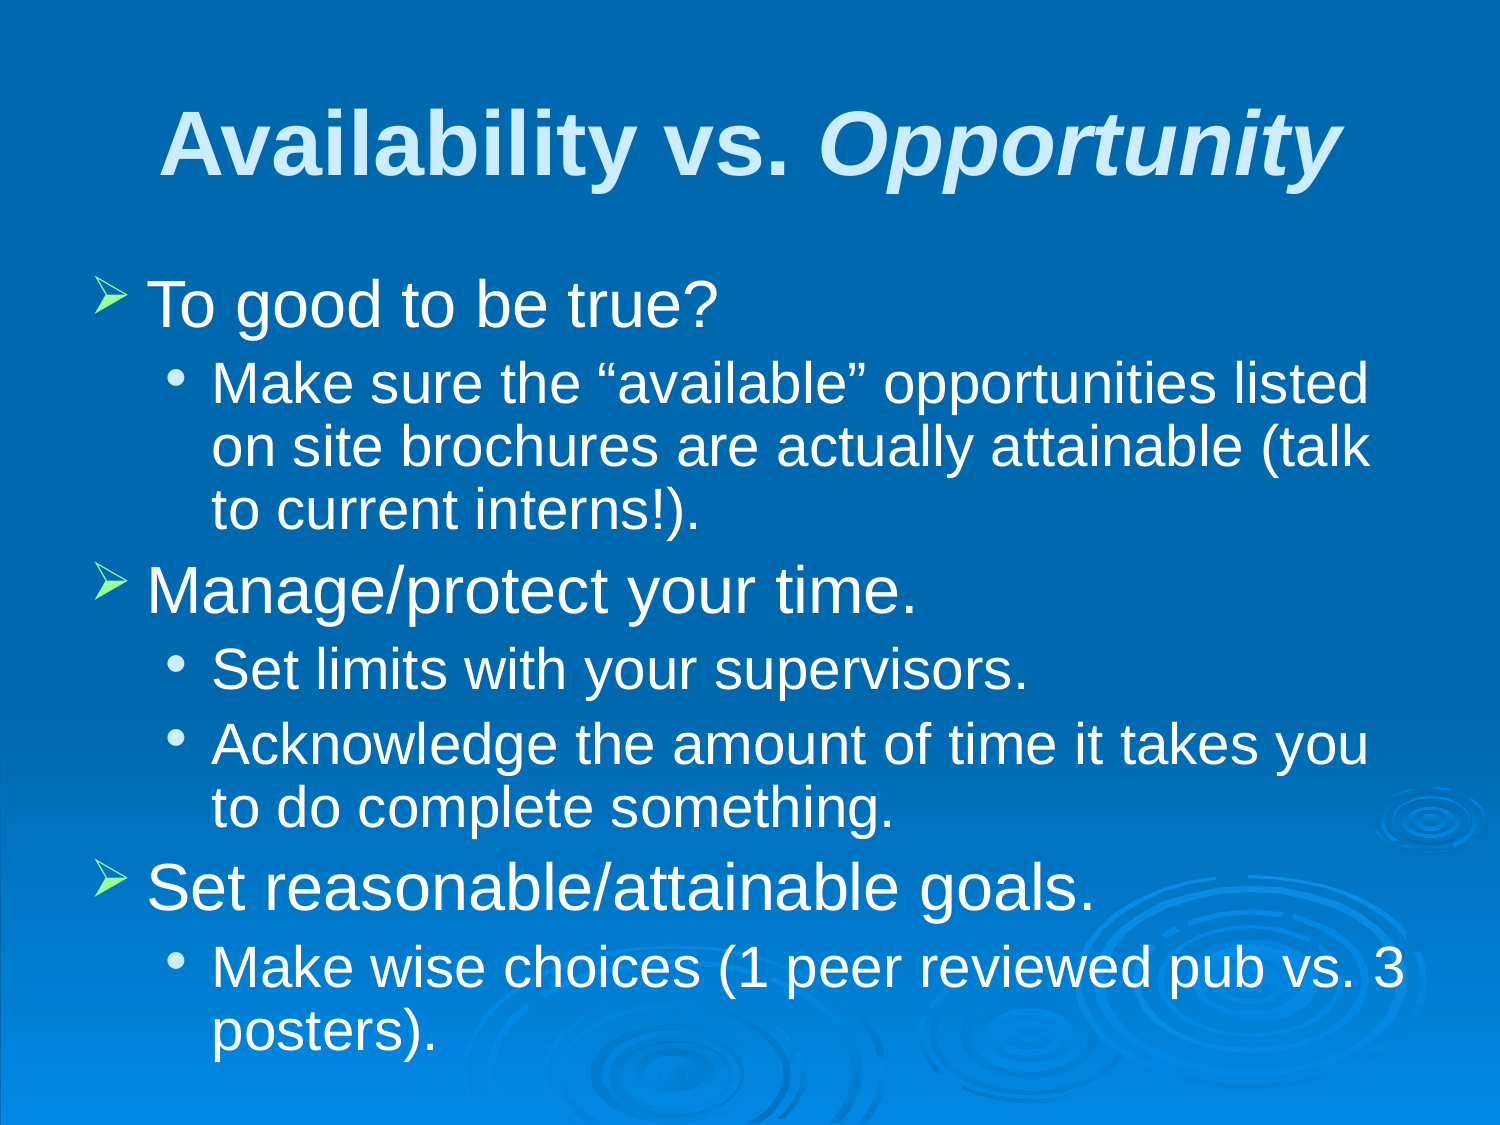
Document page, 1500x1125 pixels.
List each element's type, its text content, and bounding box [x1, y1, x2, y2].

list To good to be true? Make sure the “available” opportunities listed on site brochures are actually attainable (talk to current interns!). Manage/protect your time. Set limits with your supervisors. Acknowledge the amount of time it takes you to do complete something. Set reasonable/attainable goals. Make wise choices (1 peer reviewed pub vs. 3 posters). [74, 262, 1426, 1088]
title Availability vs. Opportunity [74, 45, 1426, 233]
